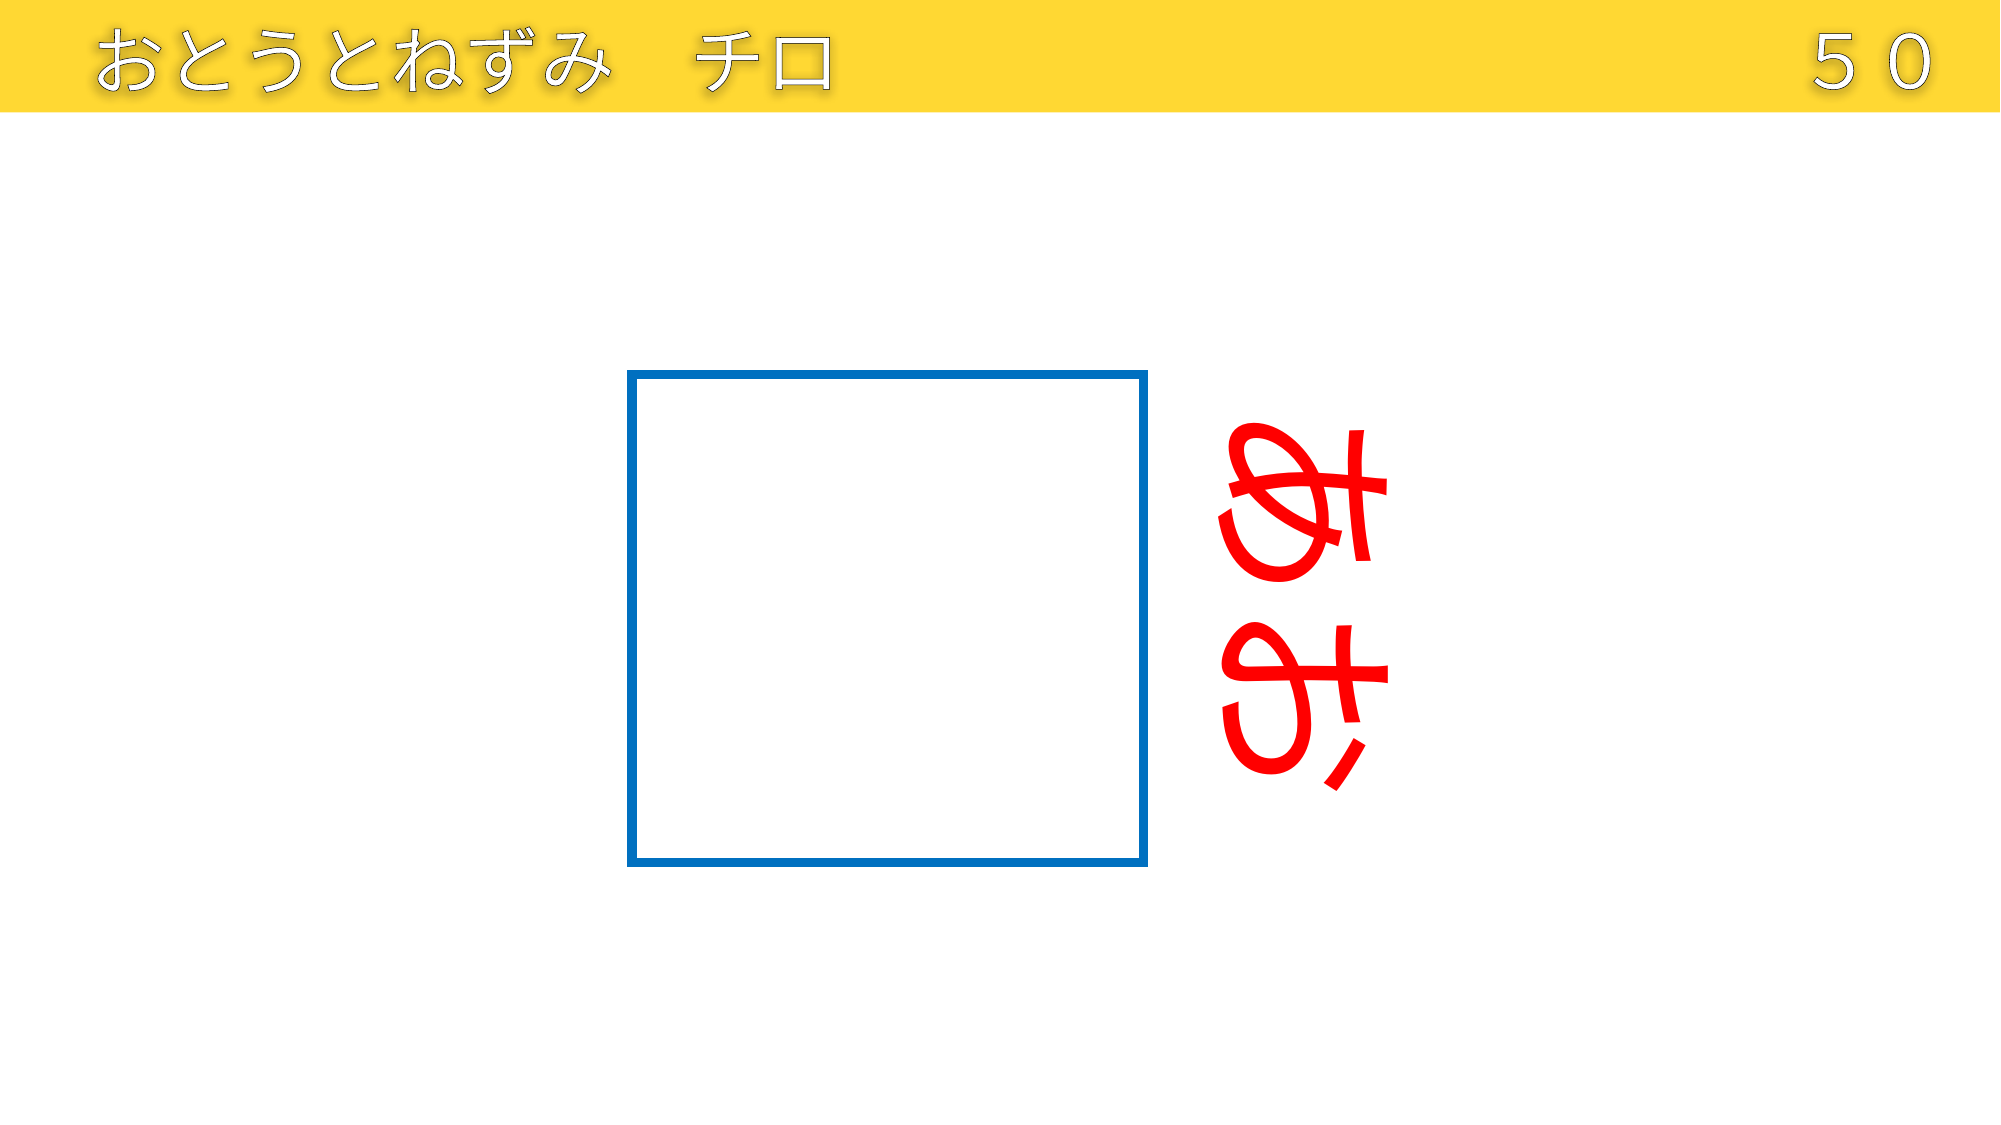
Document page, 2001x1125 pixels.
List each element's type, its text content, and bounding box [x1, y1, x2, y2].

text_box [631, 373, 1144, 864]
text_box ５０ [1782, 6, 1963, 112]
text_box [0, 0, 2000, 113]
text_box おとうとねずみ チロ [75, 6, 860, 112]
text_box あお [1162, 386, 1436, 1060]
text_box 青 [612, 360, 1148, 1125]
